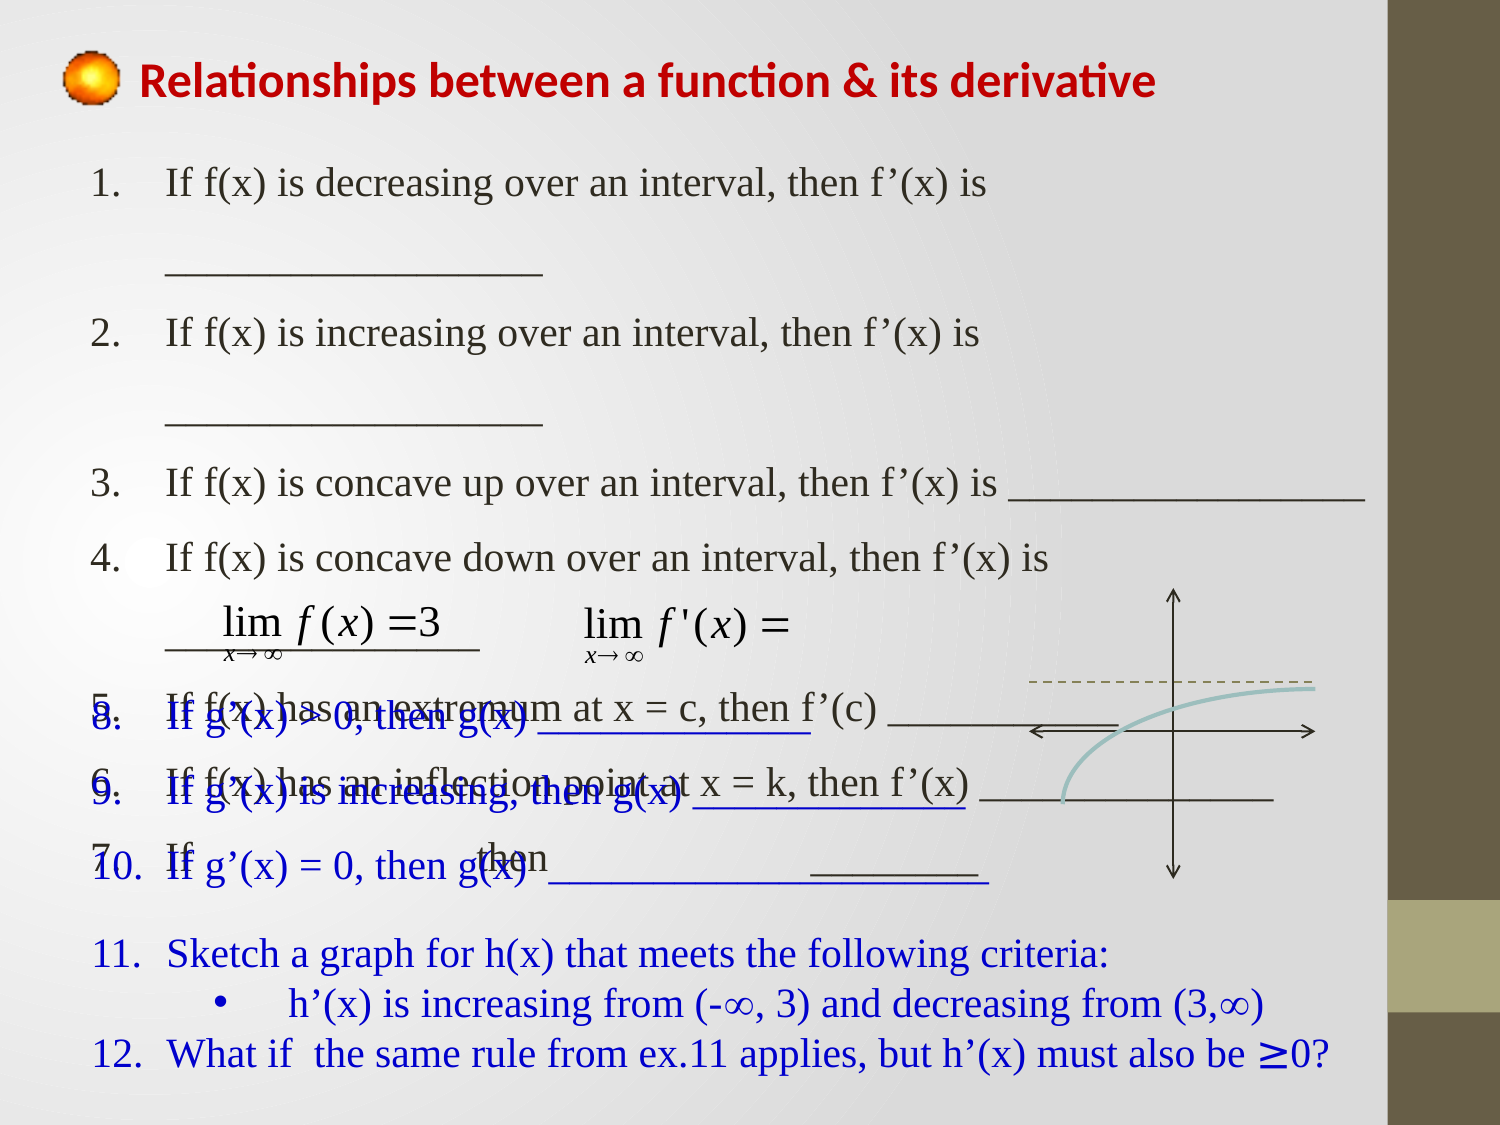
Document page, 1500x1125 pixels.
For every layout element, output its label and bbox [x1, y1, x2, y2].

text_box [74, 121, 1500, 1078]
text_box [58, 40, 1351, 179]
